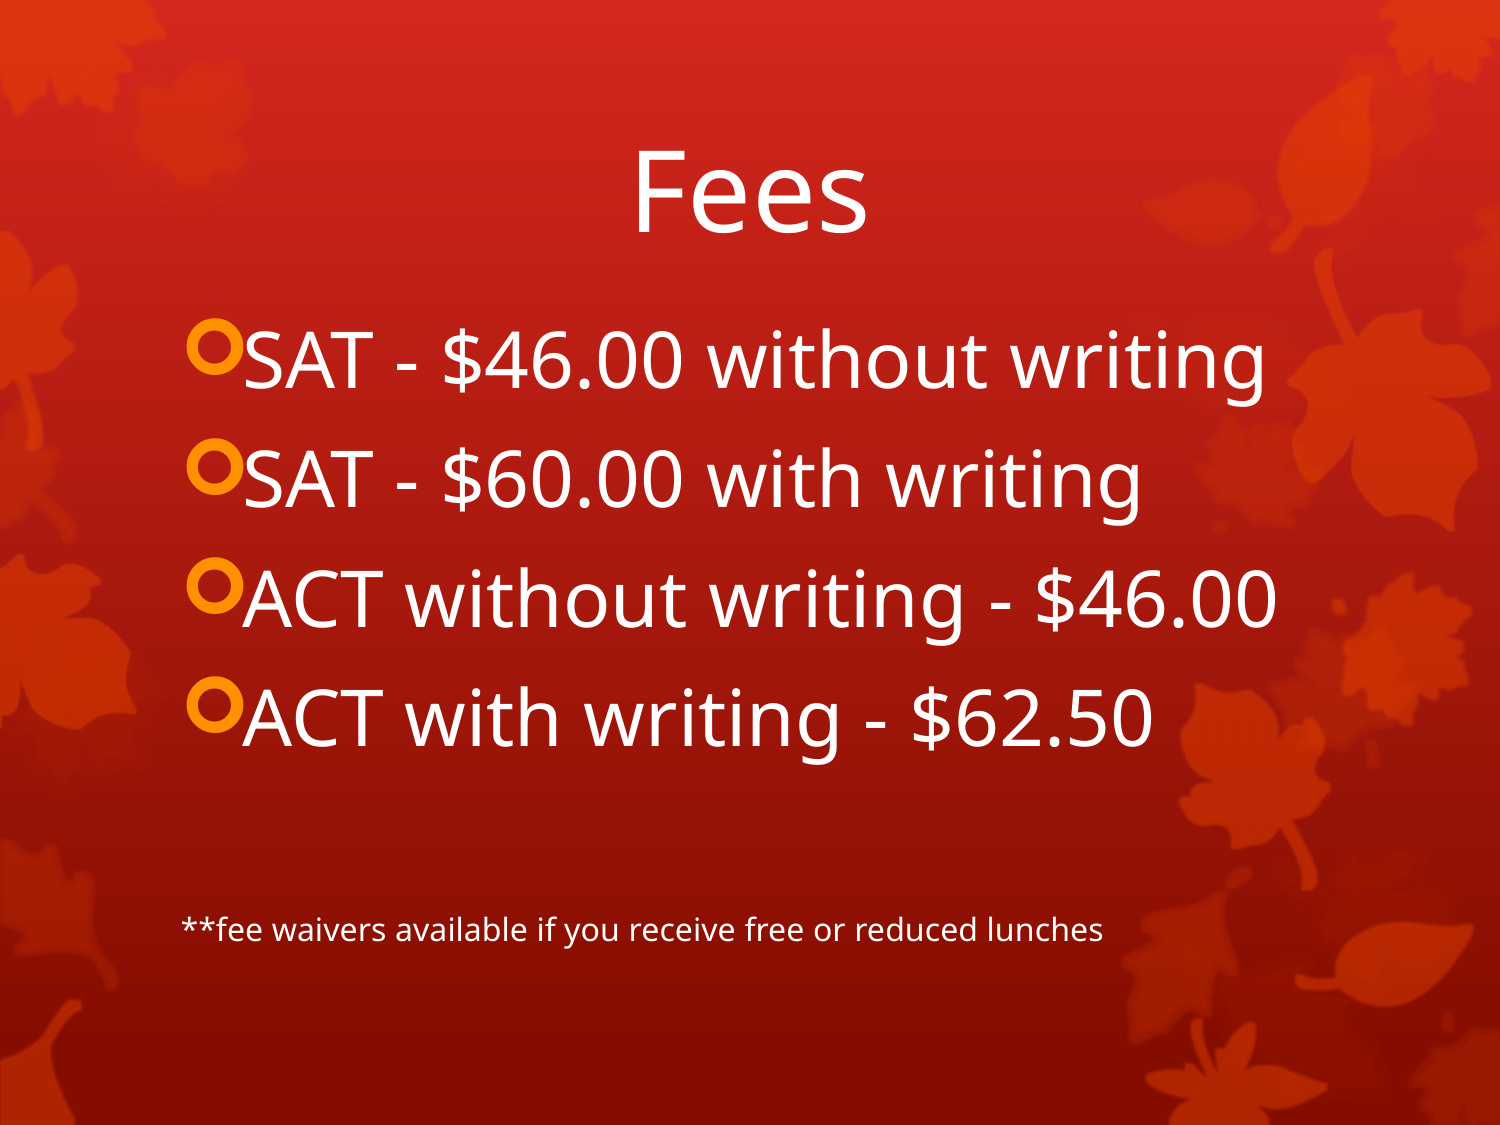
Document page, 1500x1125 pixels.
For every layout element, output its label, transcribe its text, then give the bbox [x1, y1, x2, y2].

list SAT - $46.00 without writing SAT - $60.00 with writing ACT without writing - $46.00 ACT with writing - $62.50 **fee waivers available if you receive free or reduced lunches [165, 296, 1335, 962]
title Fees [165, 110, 1335, 263]
